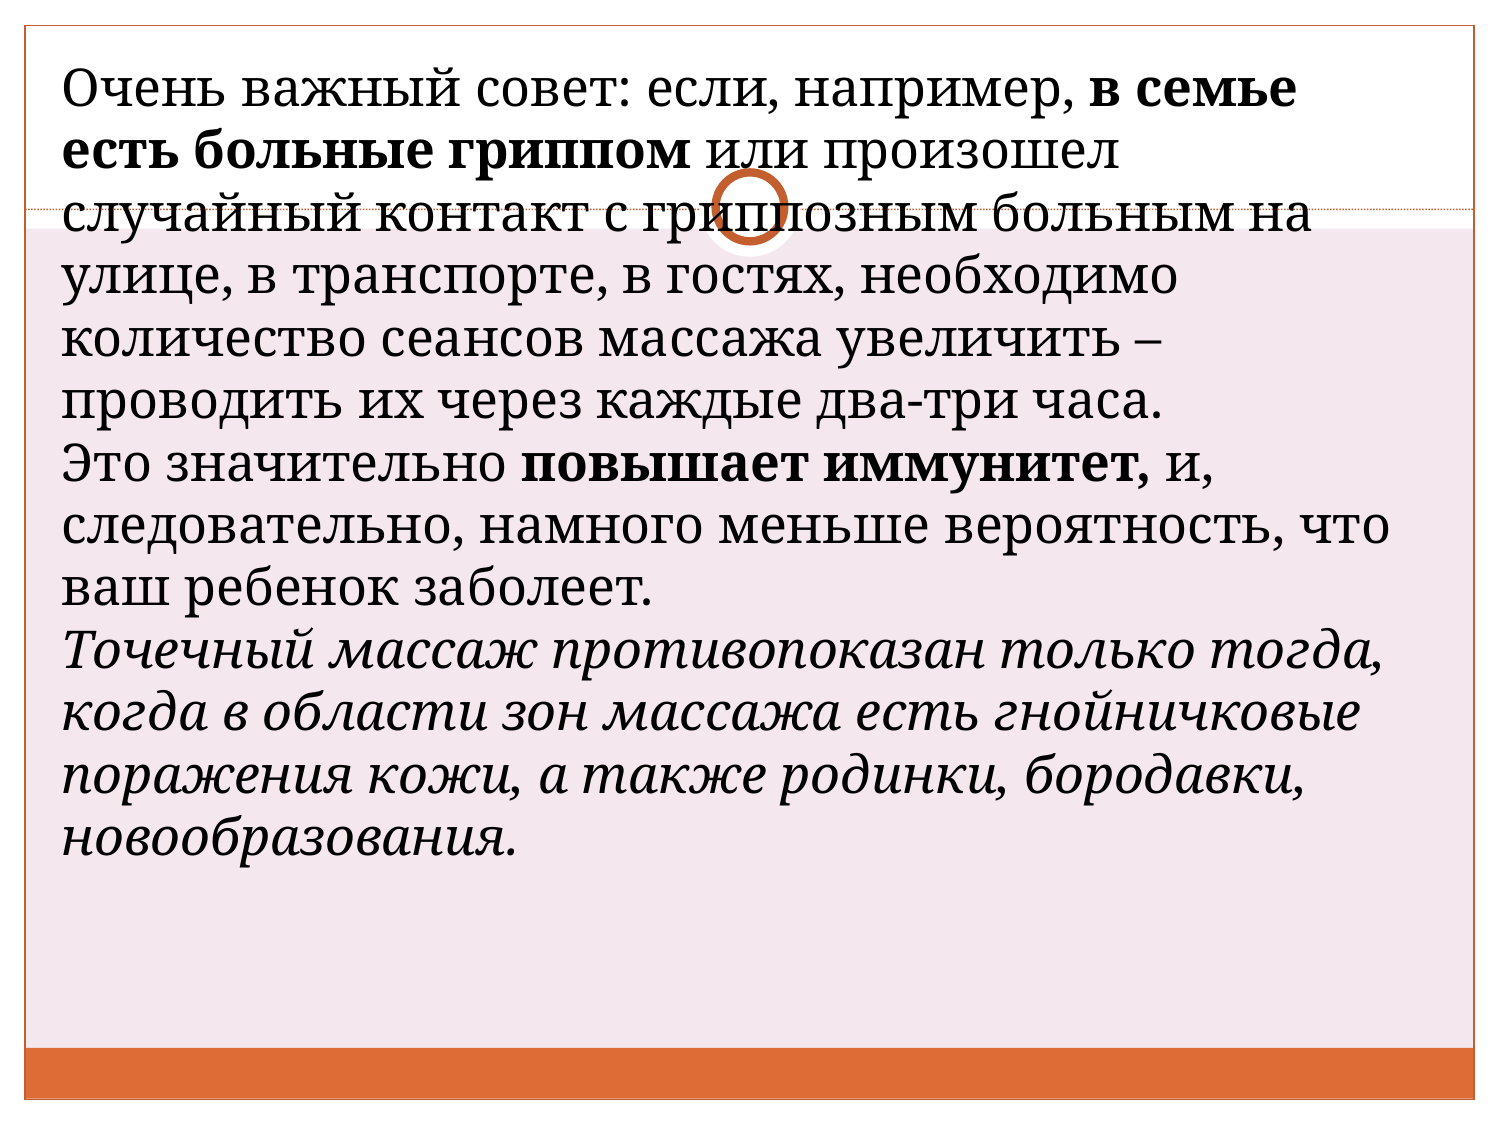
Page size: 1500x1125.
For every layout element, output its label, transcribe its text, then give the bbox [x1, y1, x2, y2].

text_box Очень важный совет: если, например, в семье есть больные гриппом или произошел случайный контакт с гриппозным больным на улице, в транспорте, в гостях, необходимо количество сеансов массажа увеличить – проводить их через каждые два-три часа. Это значительно повышает иммунитет, и, следовательно, намного меньше вероятность, что ваш ребенок заболеет. Точечный массаж противопоказан только тогда, когда в области зон массажа есть гнойничковые поражения кожи, а также родинки, бородавки, новообразования. [46, 46, 1442, 1078]
